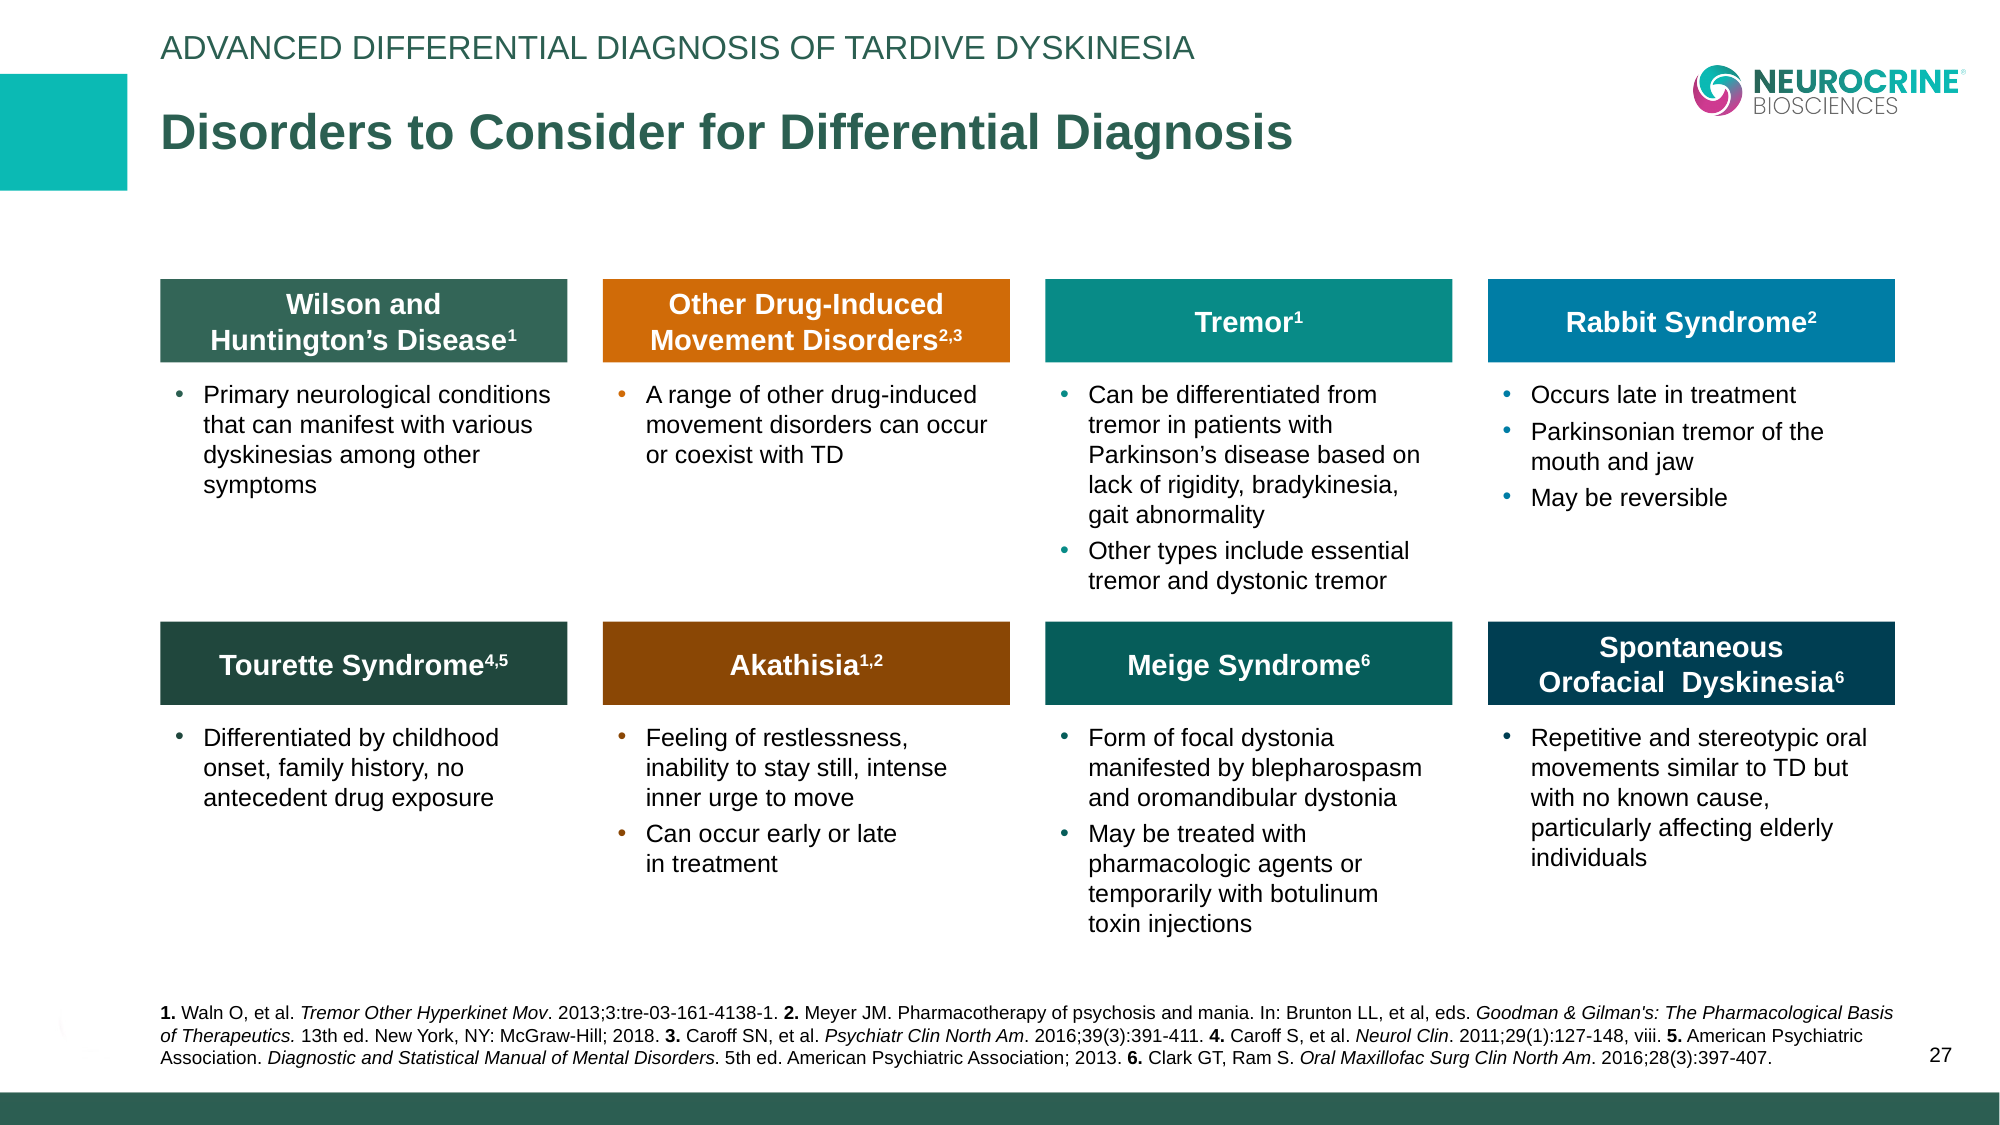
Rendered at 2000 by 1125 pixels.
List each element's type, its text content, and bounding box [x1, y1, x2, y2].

picture [0, 0, 2000, 1125]
text_box Meige Syndrome6 [1045, 621, 1453, 705]
slide_number 27 [1915, 1002, 1966, 1067]
text_box Form of focal dystonia manifested by blepharospasm and oromandibular dystonia May be treated with pharmacologic agents or temporarily with botulinum toxin injections [1045, 706, 1453, 942]
text_box A range of other drug-induced movement disorders can occur or coexist with TD [602, 365, 1010, 608]
title Disorders to Consider for Differential Diagnosis [160, 69, 1640, 207]
text_box Differentiated by childhood onset, family history, no antecedent drug exposure [160, 706, 568, 942]
text_box Spontaneous Orofacial Dyskinesia6 [1488, 621, 1895, 705]
text_box Can be differentiated from tremor in patients with Parkinson’s disease based on lack of rigidity, bradykinesia, gait abnormality Other types include essential tremor and dystonic tremor [1045, 365, 1453, 608]
text_box 1. Waln O, et al. Tremor Other Hyperkinet Mov. 2013;3:tre-03-161-4138-1. 2. Meyer JM. Pharmacotherapy of psychosis and mania. In: Brunton LL, et al, eds. Goodman & Gilman's: The Pharmacological Basis of Therapeutics. 13th ed. New York, NY: McGraw-Hill; 2018. 3. Caroff SN, et al. Psychiatr Clin North Am. 2016;39(3):391-411. 4. Caroff S, et al. Neurol Clin. 2011;29(1):127-148, viii. 5. American Psychiatric Association. Diagnostic and Statistical Manual of Mental Disorders. 5th ed. American Psychiatric Association; 2013. 6. Clark GT, Ram S. Oral Maxillofac Surg Clin North Am. 2016;28(3):397-407. [160, 983, 1895, 1069]
text_box Wilson and Huntington’s Disease1 [158, 277, 569, 365]
text_box Tourette Syndrome4,5 [160, 621, 568, 705]
text_box Feeling of restlessness, inability to stay still, intense inner urge to move Can occur early or late in treatment [602, 706, 1010, 943]
text_box Occurs late in treatment Parkinsonian tremor of the mouth and jaw May be reversible [1488, 365, 1896, 608]
text_box Rabbit Syndrome2 [1486, 277, 1897, 365]
text_box Akathisia1,2 [602, 621, 1010, 705]
text_box Repetitive and stereotypic oral movements similar to TD but with no known cause, particularly affecting elderly individuals [1488, 706, 1896, 946]
text_box Tremor1 [1043, 277, 1454, 365]
text_box Other Drug-Induced Movement Disorders2,3 [601, 277, 1012, 365]
text_box Primary neurological conditions that can manifest with various dyskinesias among other symptoms [160, 365, 568, 608]
list Advanced Differential Diagnosis of Tardive Dyskinesia [160, 26, 1699, 69]
